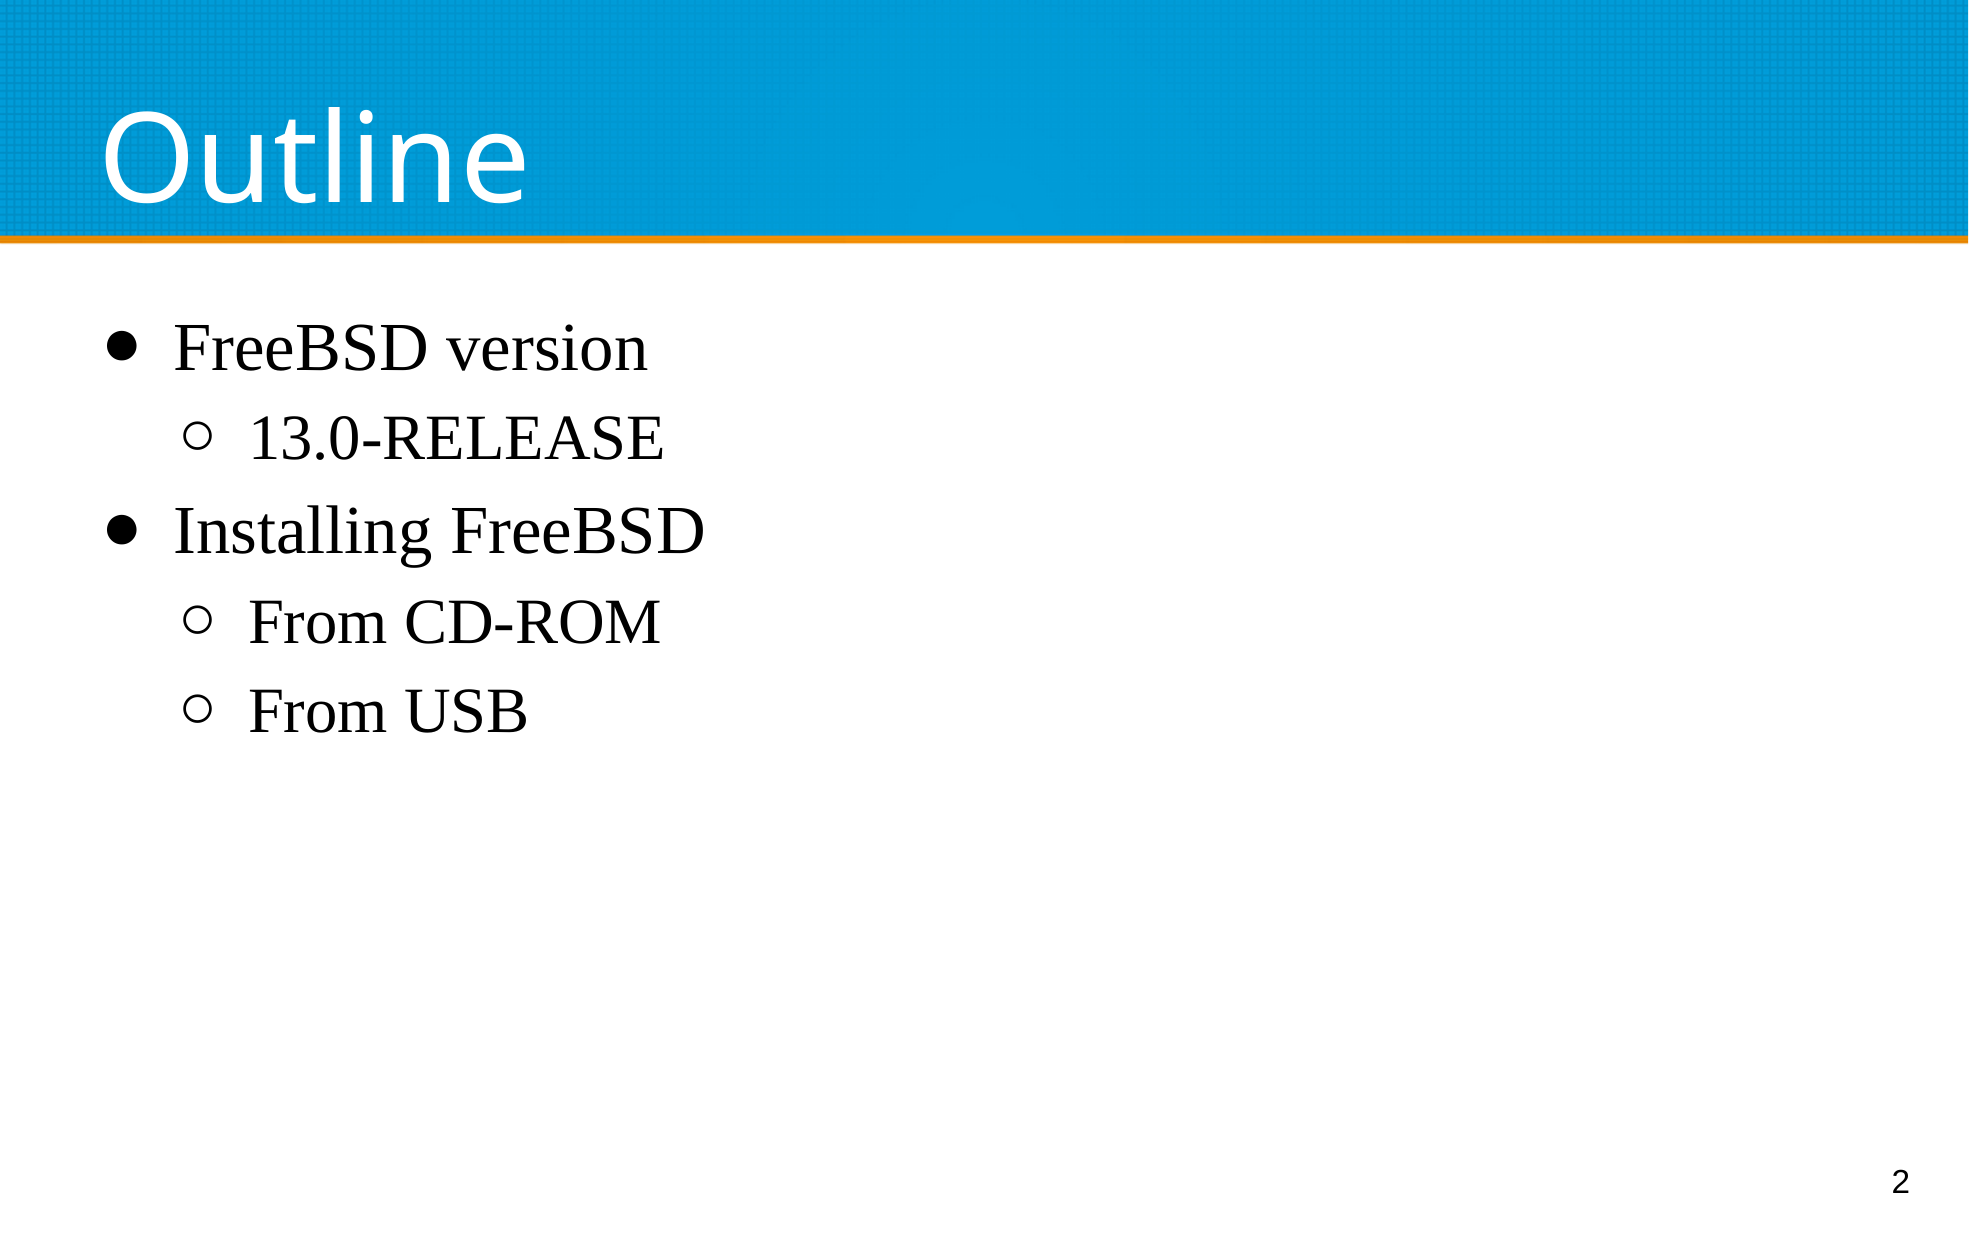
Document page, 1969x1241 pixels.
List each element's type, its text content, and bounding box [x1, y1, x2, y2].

picture [0, 236, 1969, 1241]
list FreeBSD version 13.0-RELEASE Installing FreeBSD From CD-ROM From USB [98, 289, 1875, 1186]
slide_number ‹#› [1841, 1145, 1960, 1241]
title Outline [98, 49, 1870, 257]
